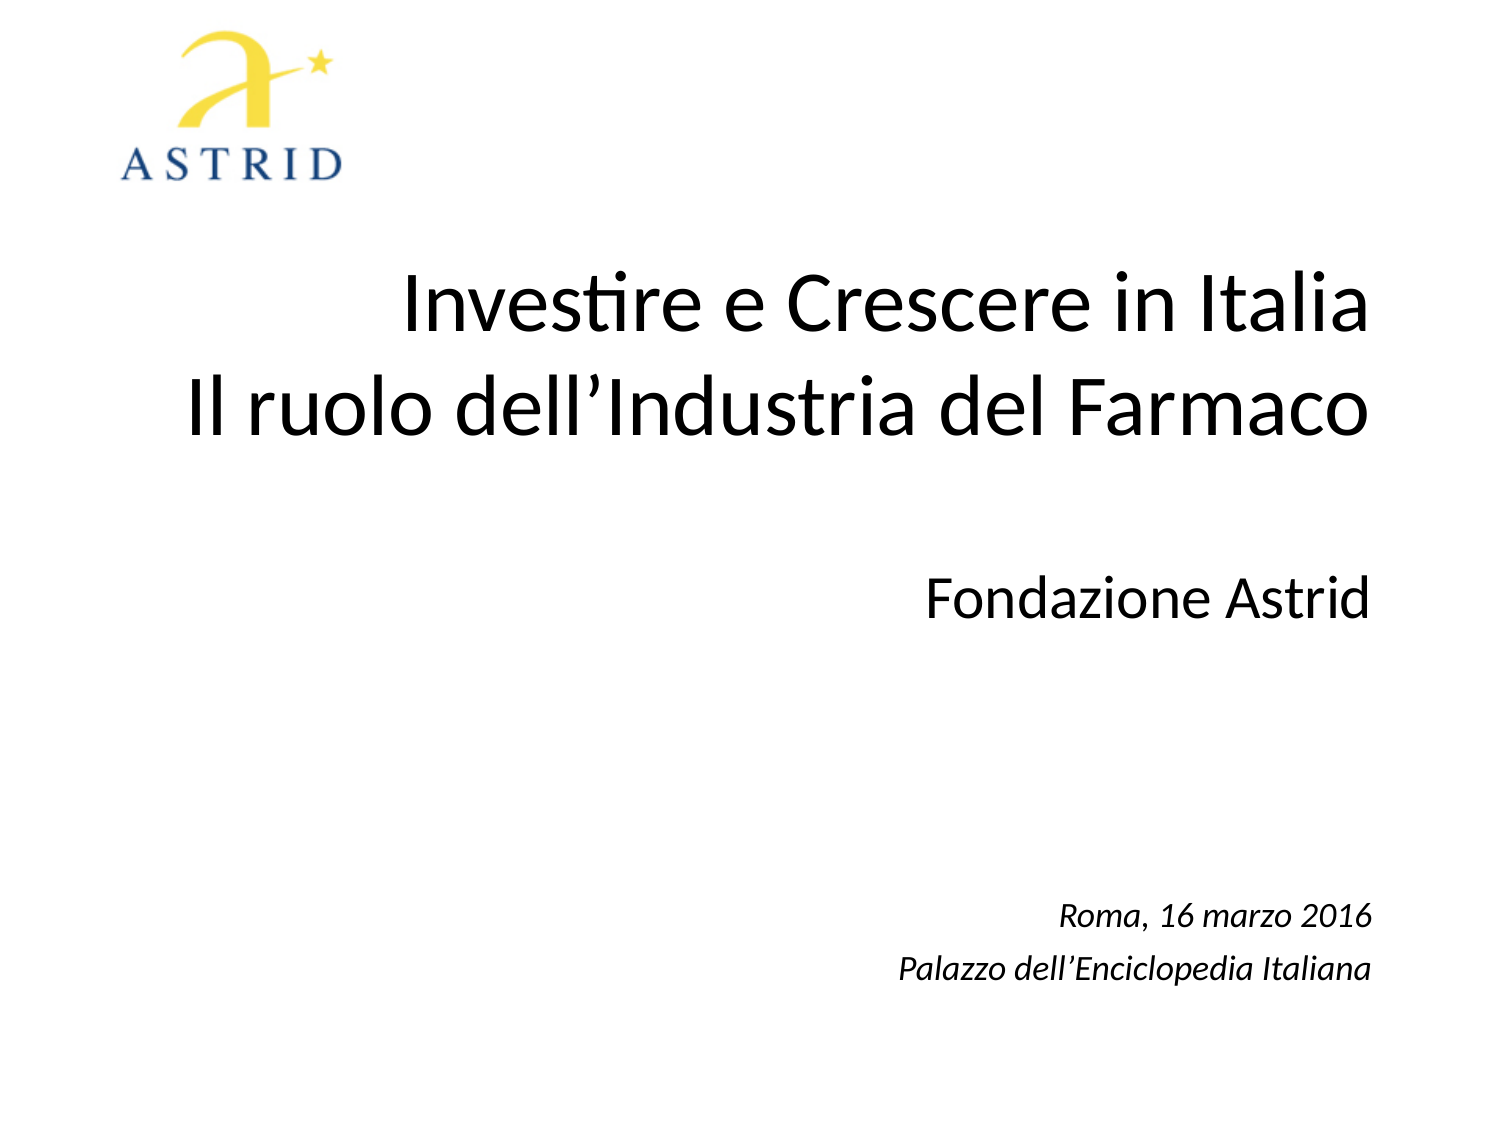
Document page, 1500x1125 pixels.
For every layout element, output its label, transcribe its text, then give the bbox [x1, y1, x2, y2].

picture [17, 7, 462, 214]
title Investire e Crescere in Italia Il ruolo dell’Industria del Farmaco Fondazione Astrid Roma, 16 marzo 2016 Palazzo dell’Enciclopedia Italiana [112, 231, 1388, 1000]
